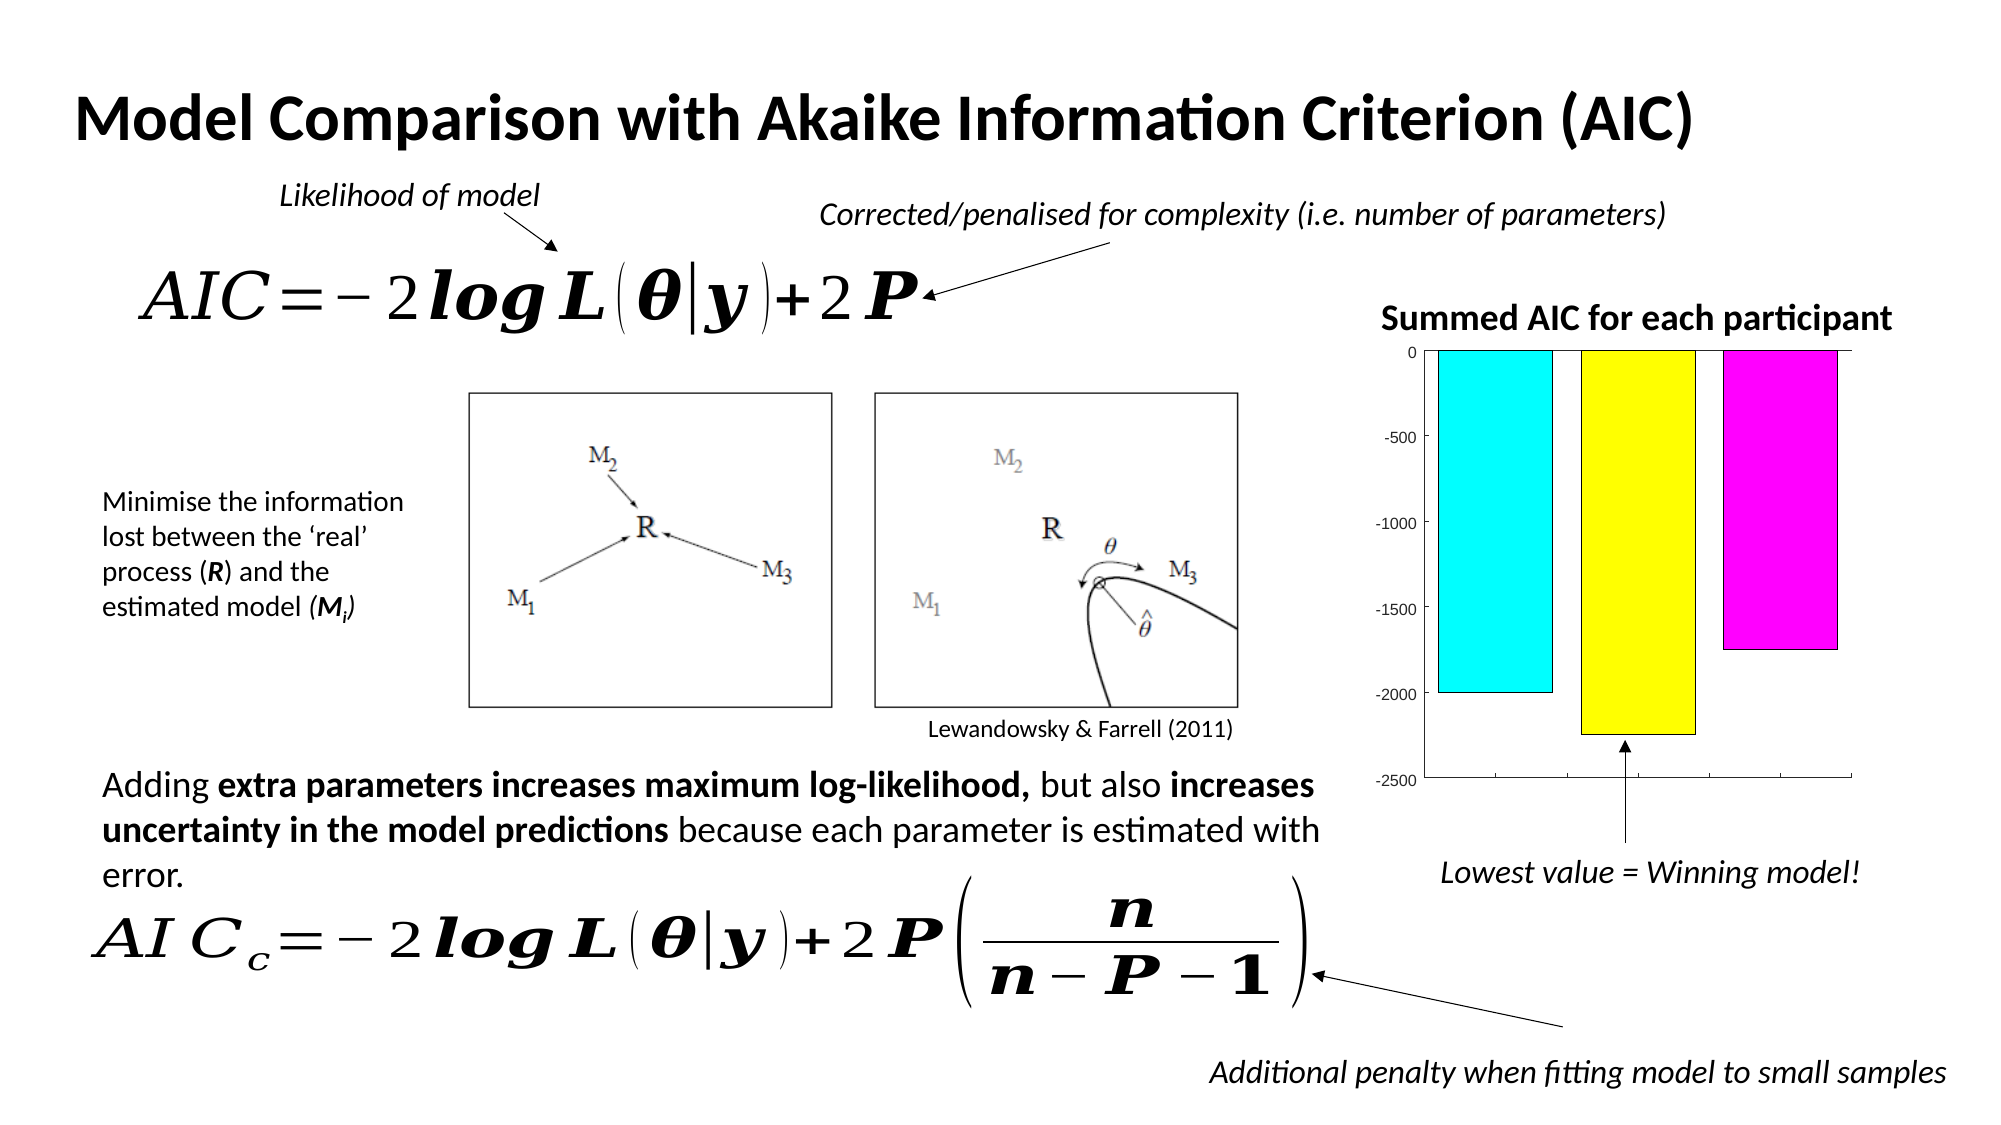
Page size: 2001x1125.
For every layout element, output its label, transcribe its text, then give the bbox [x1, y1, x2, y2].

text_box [503, 212, 558, 252]
text_box Likelihood of model [264, 165, 556, 221]
text_box Minimise the information lost between the ‘real’ process (R) and the estimated model (Mi) [87, 475, 457, 635]
text_box Lewandowsky & Farrell (2011) [913, 705, 1250, 750]
text_box Additional penalty when fitting model to small samples [1194, 1043, 1964, 1098]
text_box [1311, 973, 1563, 1027]
text_box Corrected/penalised for complexity (i.e. number of parameters) [804, 184, 1684, 240]
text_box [922, 242, 1110, 299]
text_box Adding extra parameters increases maximum log-likelihood, but also increases uncertainty in the model predictions because each parameter is estimated with error. [87, 752, 1364, 903]
title Model Comparison with Akaike Information Criterion (AIC) [59, 10, 1785, 228]
picture [463, 389, 1244, 713]
text_box Summed AIC for each participant [1366, 285, 1909, 311]
picture [1277, 311, 1974, 788]
text_box Lowest value = Winning model! [1425, 843, 1937, 898]
